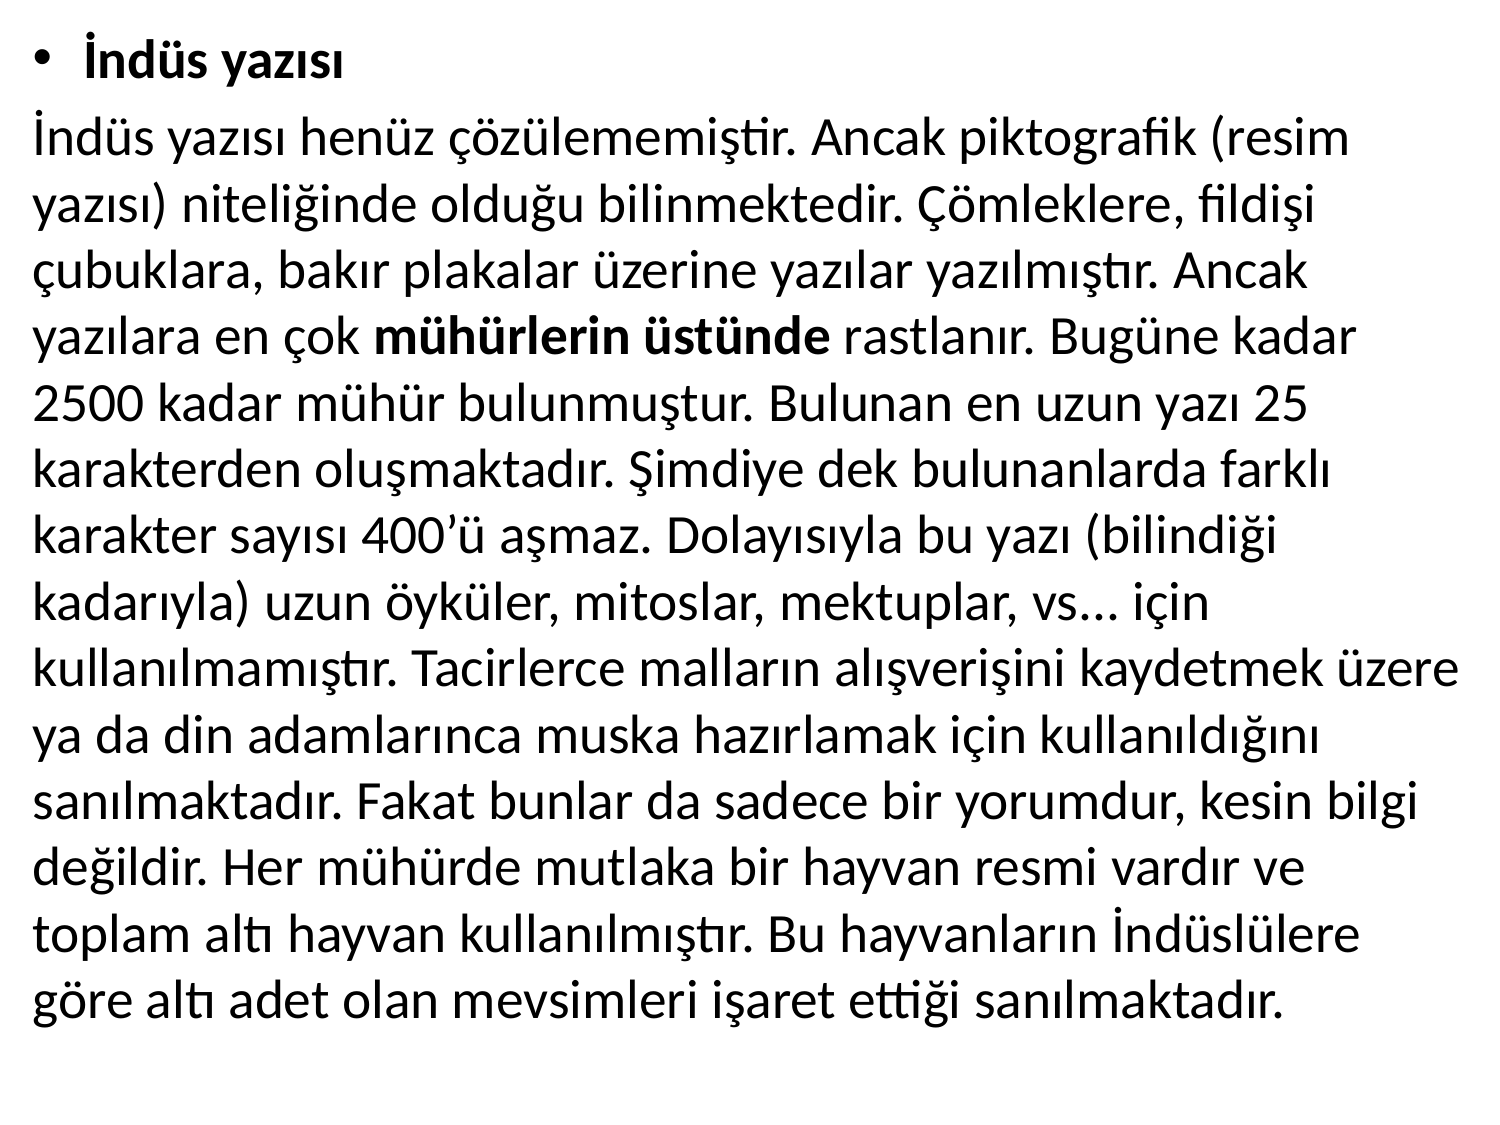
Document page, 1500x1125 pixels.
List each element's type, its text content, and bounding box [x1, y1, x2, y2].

list İndüs yazısı İndüs yazısı henüz çözülememiştir. Ancak piktografik (resim yazısı) niteliğinde olduğu bilinmektedir. Çömleklere, fildişi çubuklara, bakır plakalar üzerine yazılar yazılmıştır. Ancak yazılara en çok mühürlerin üstünde rastlanır. Bugüne kadar 2500 kadar mühür bulunmuştur. Bulunan en uzun yazı 25 karakterden oluşmaktadır. Şimdiye dek bulunanlarda farklı karakter sayısı 400’ü aşmaz. Dolayısıyla bu yazı (bilindiği kadarıyla) uzun öyküler, mitoslar, mektuplar, vs... için kullanılmamıştır. Tacirlerce malların alışverişini kaydetmek üzere ya da din adamlarınca muska hazırlamak için kullanıldığını sanılmaktadır. Fakat bunlar da sadece bir yorumdur, kesin bilgi değildir. Her mühürde mutlaka bir hayvan resmi vardır ve toplam altı hayvan kullanılmıştır. Bu hayvanların İndüslülere göre altı adet olan mevsimleri işaret ettiği sanılmaktadır. [17, 15, 1483, 1110]
